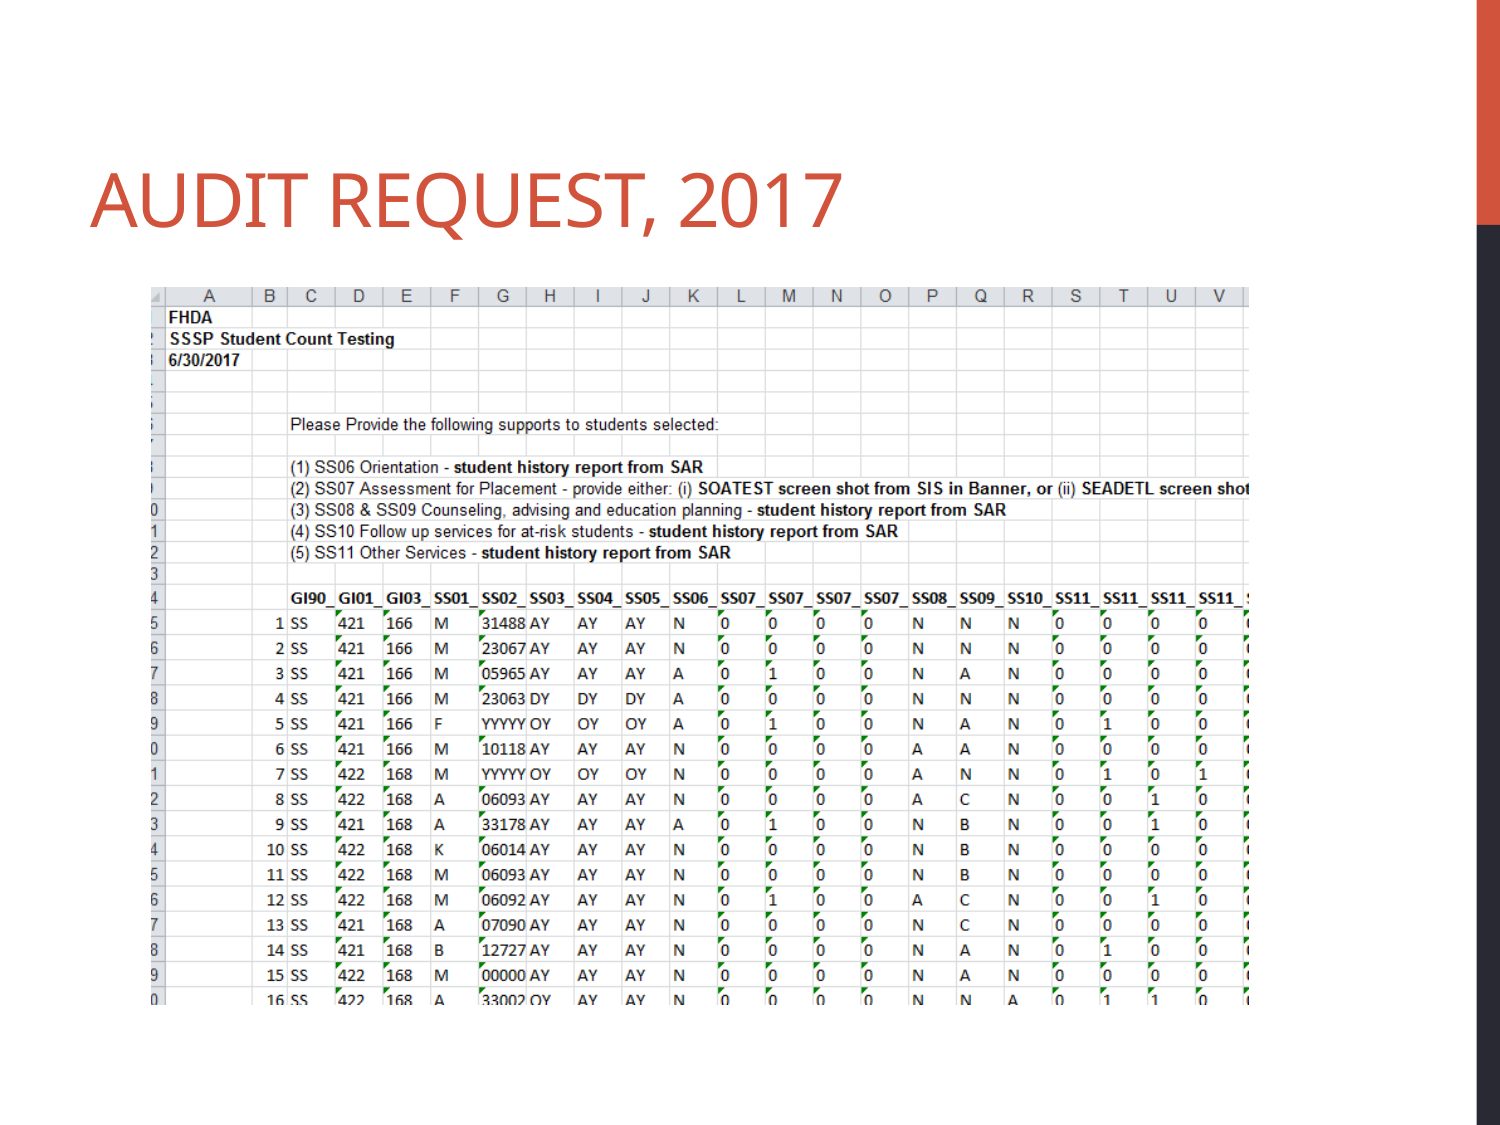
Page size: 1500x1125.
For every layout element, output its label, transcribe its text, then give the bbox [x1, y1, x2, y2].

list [150, 286, 1249, 1006]
title Audit Request, 2017 [75, 25, 1025, 250]
